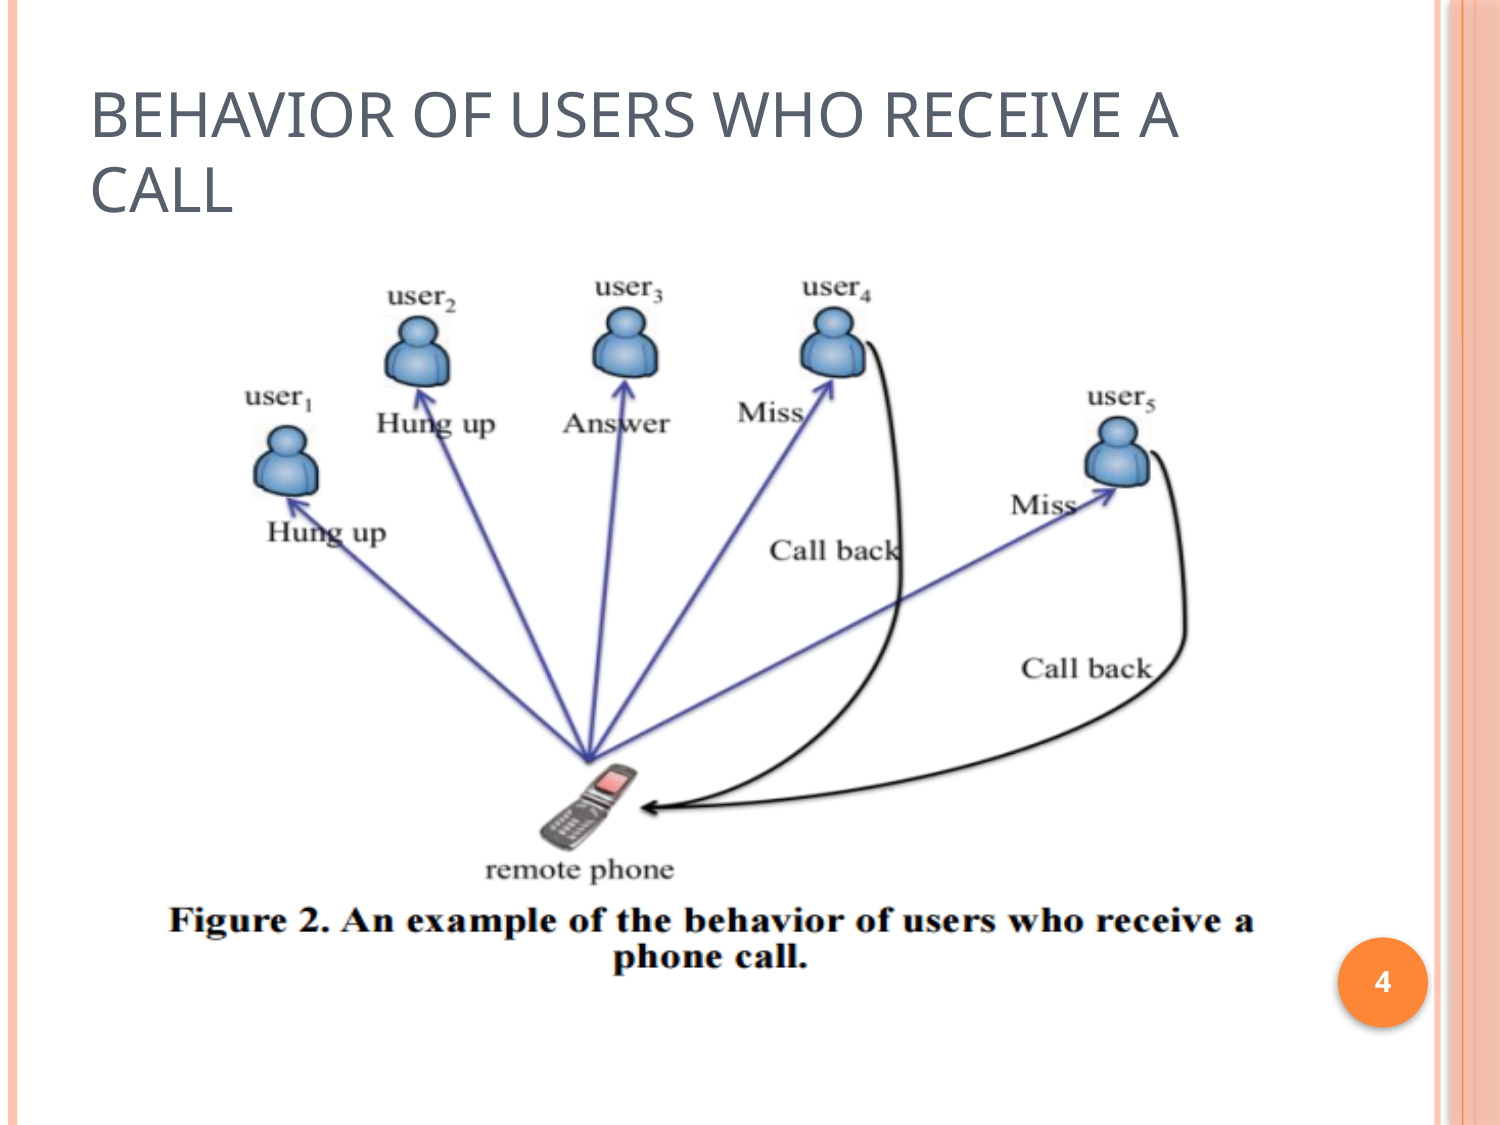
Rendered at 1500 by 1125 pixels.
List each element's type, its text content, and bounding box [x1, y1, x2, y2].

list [135, 260, 1294, 1003]
slide_number 4 [1333, 940, 1434, 1027]
title Behavior of users who receive a call [75, 45, 1300, 233]
